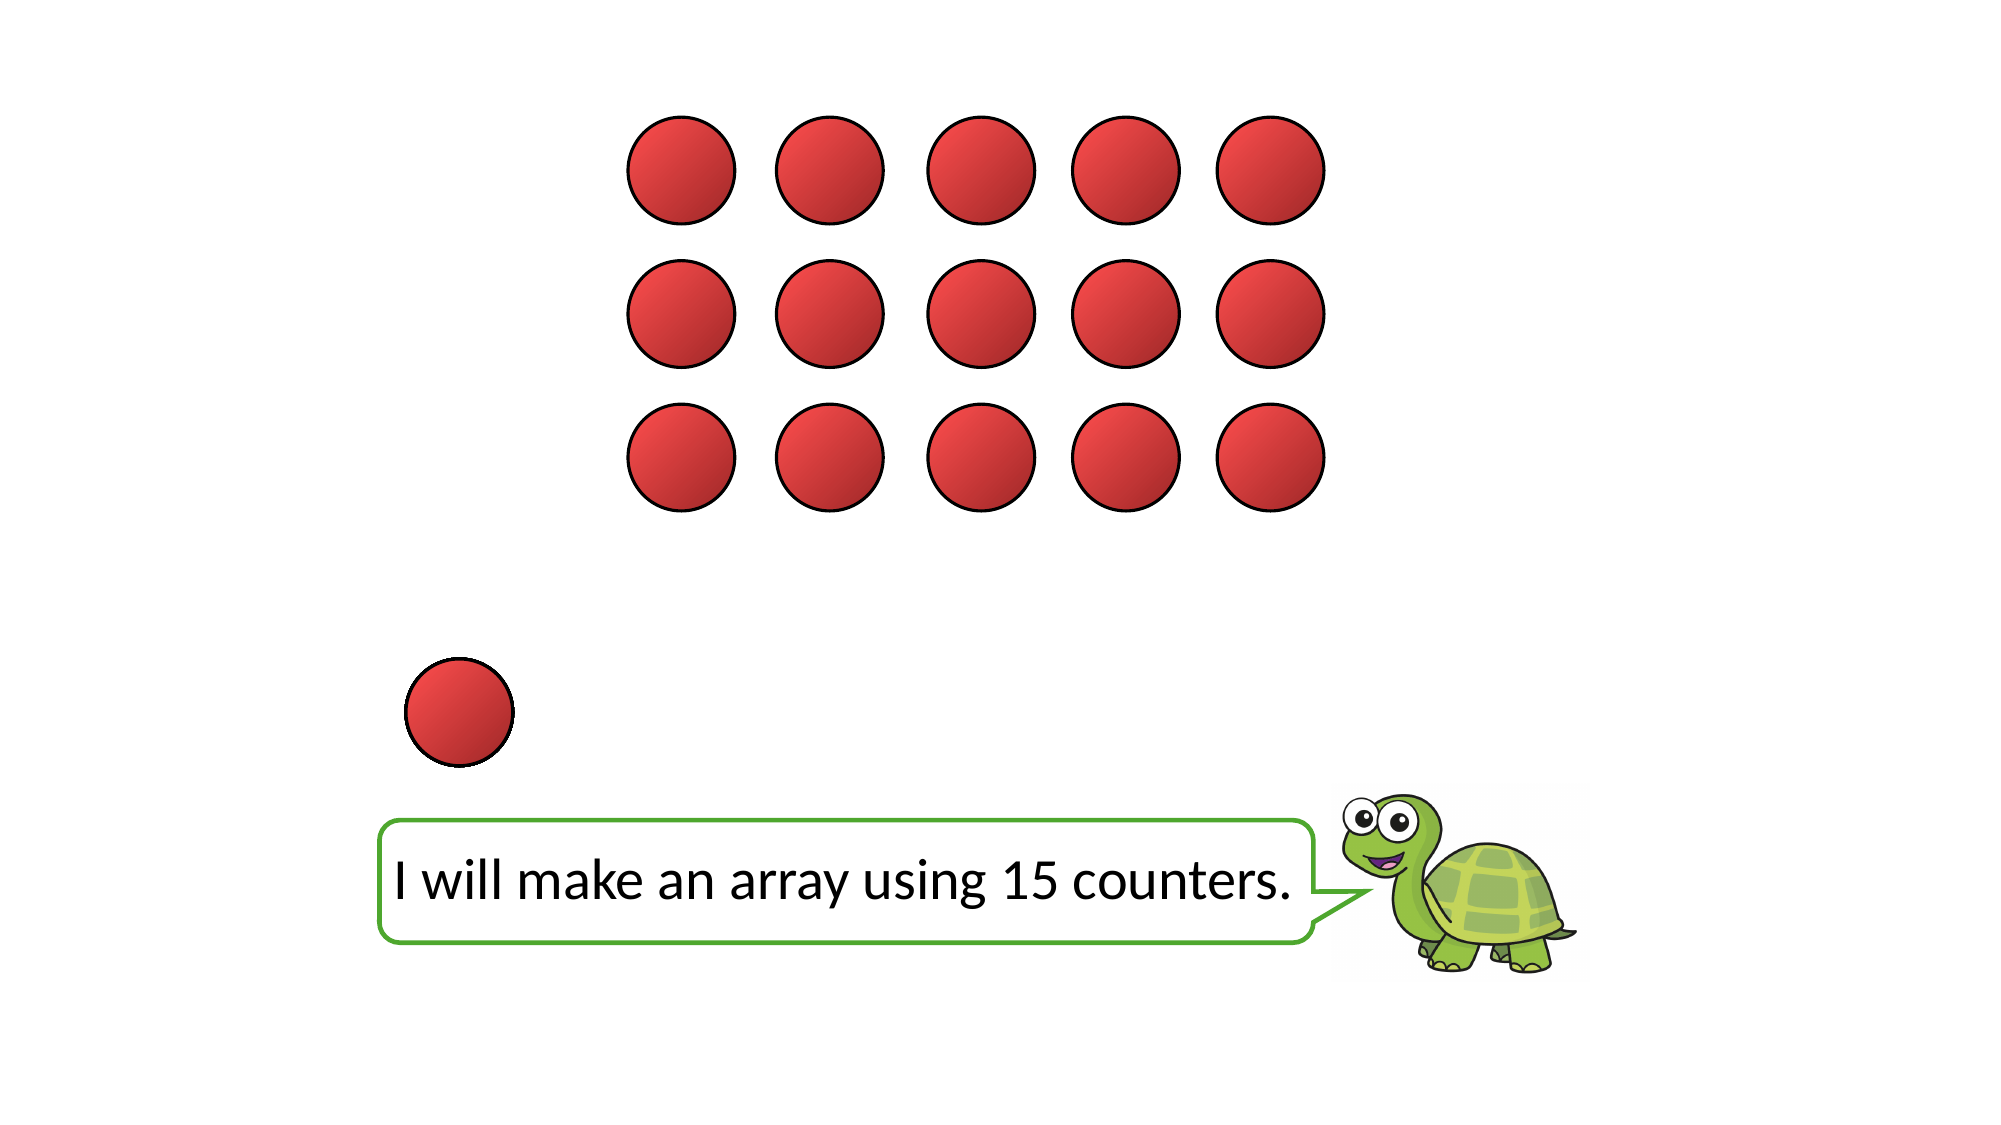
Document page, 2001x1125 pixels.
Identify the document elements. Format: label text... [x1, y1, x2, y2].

text_box [626, 115, 737, 226]
picture [1331, 782, 1591, 982]
text_box [774, 259, 885, 370]
text_box [404, 657, 515, 768]
text_box [1215, 402, 1326, 513]
text_box [774, 402, 885, 513]
text_box [1215, 115, 1326, 226]
text_box [1070, 115, 1181, 226]
text_box I will make an array using 15 counters. [359, 833, 1331, 919]
text_box [1070, 259, 1181, 370]
text_box [626, 259, 737, 370]
text_box [926, 259, 1037, 370]
text_box [1215, 259, 1326, 370]
text_box [926, 115, 1037, 226]
text_box [926, 402, 1037, 513]
text_box [1070, 402, 1181, 513]
text_box [626, 402, 737, 513]
text_box [774, 115, 885, 226]
text_box [377, 919, 1322, 945]
text_box [379, 818, 1314, 833]
